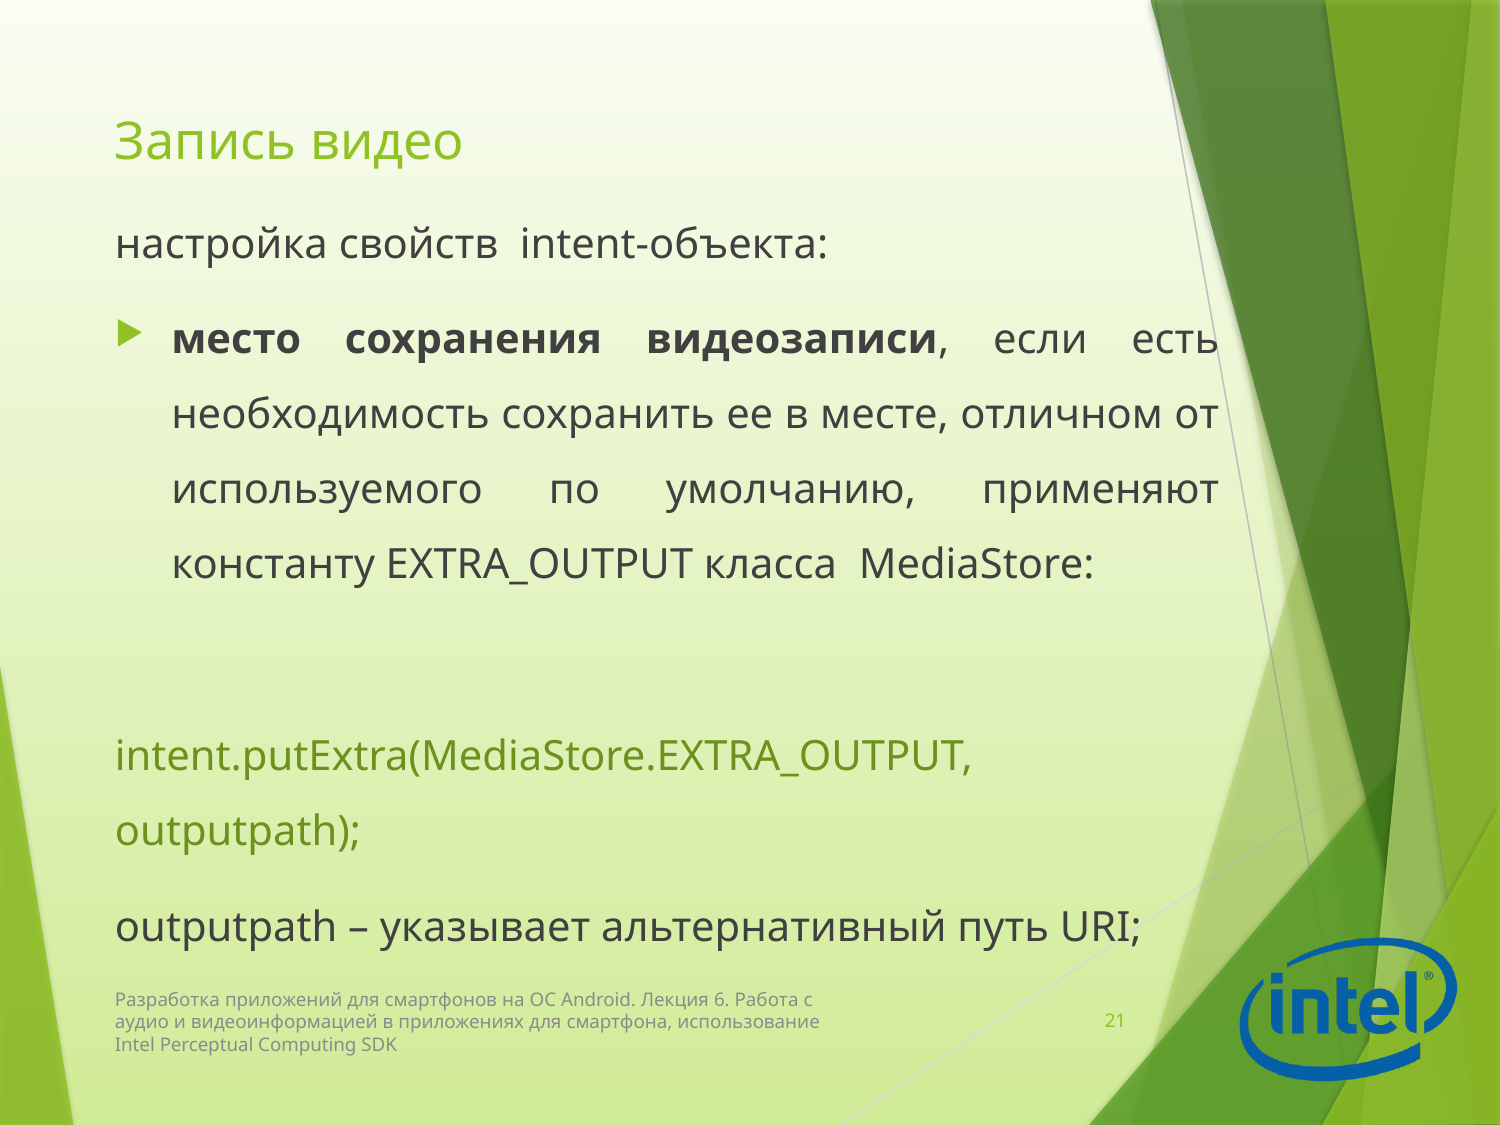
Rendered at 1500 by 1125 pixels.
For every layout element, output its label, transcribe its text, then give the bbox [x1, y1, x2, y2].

footer Разработка приложений для смартфонов на ОС Android. Лекция 6. Работа с аудио и видеоинформацией в приложениях для смартфона, использование Intel Perceptual Computing SDK [99, 991, 859, 1051]
slide_number 21 [1057, 991, 1142, 1051]
title Запись видео [99, 99, 1142, 211]
list настройка свойств intent-объекта: место сохранения видеозаписи, если есть необходимость сохранить ее в месте, отличном от используемого по умолчанию, применяют константу EXTRA_OUTPUT класса MediaStore: intent.putExtra(MediaStore.EXTRA_OUTPUT, outputpath); outputpath – указывает альтернативный путь URI; [99, 246, 1235, 991]
picture [1195, 893, 1500, 1125]
